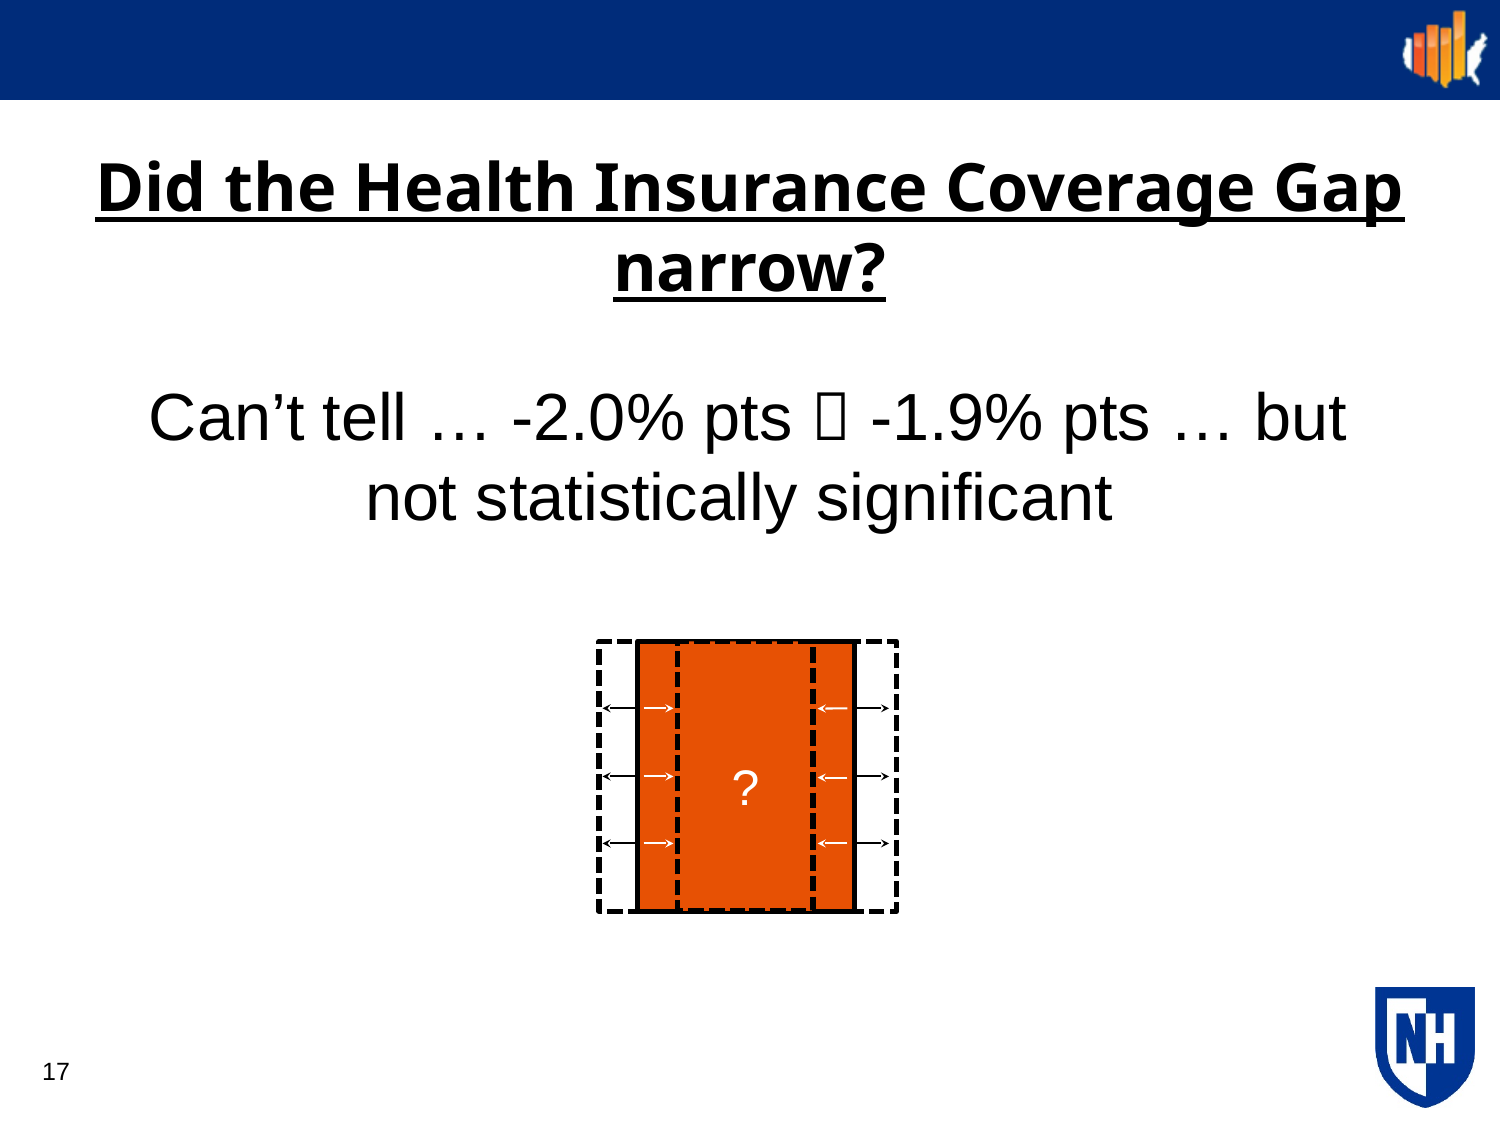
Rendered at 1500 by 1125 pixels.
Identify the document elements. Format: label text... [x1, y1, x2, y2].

title Did the Health Insurance Coverage Gap narrow? [0, 137, 1500, 275]
text_box Can’t tell … -2.0% pts  -1.9% pts … but not statistically significant [1, 366, 1496, 542]
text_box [598, 641, 897, 912]
picture [1375, 987, 1476, 1109]
picture [1399, 6, 1494, 94]
text_box 17 [24, 1045, 88, 1096]
text_box [0, 0, 1500, 100]
